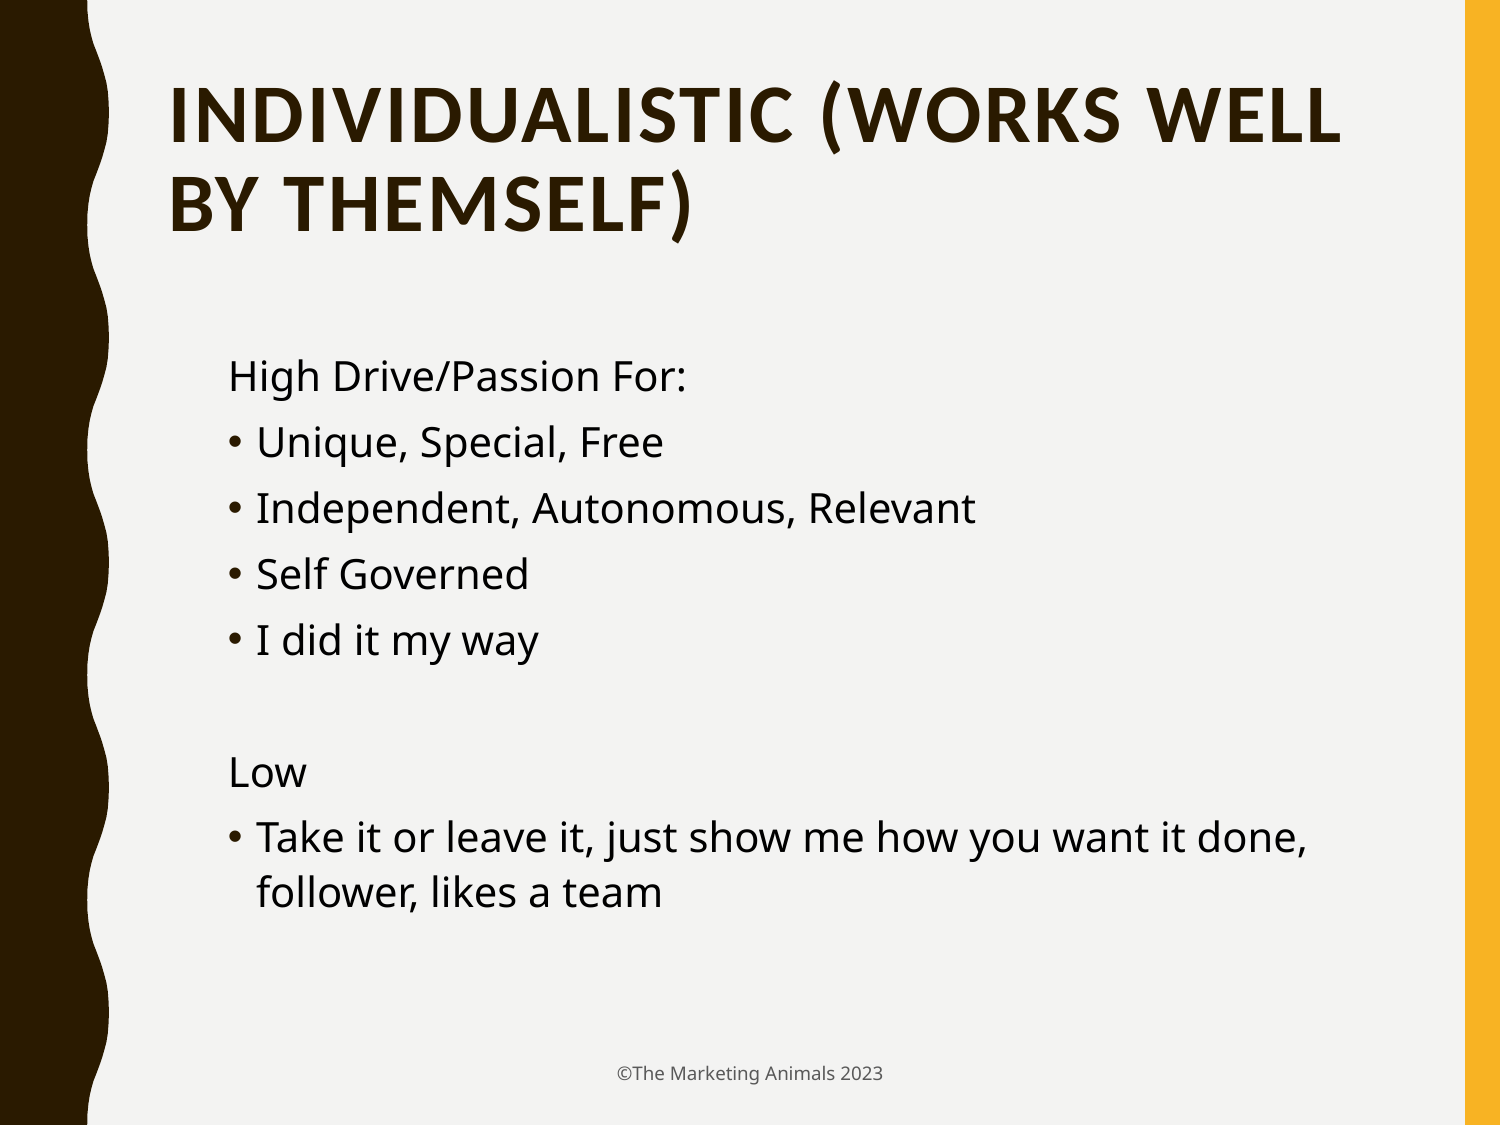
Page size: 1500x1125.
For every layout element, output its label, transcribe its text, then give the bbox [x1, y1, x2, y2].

footer ©The Marketing Animals 2023 [496, 1045, 1004, 1103]
title Individualistic (Works well by themself) [154, 62, 1407, 308]
list High Drive/Passion For: Unique, Special, Free Independent, Autonomous, Relevant Self Governed I did it my way Low Take it or leave it, just show me how you want it done, follower, likes a team [212, 337, 1348, 873]
